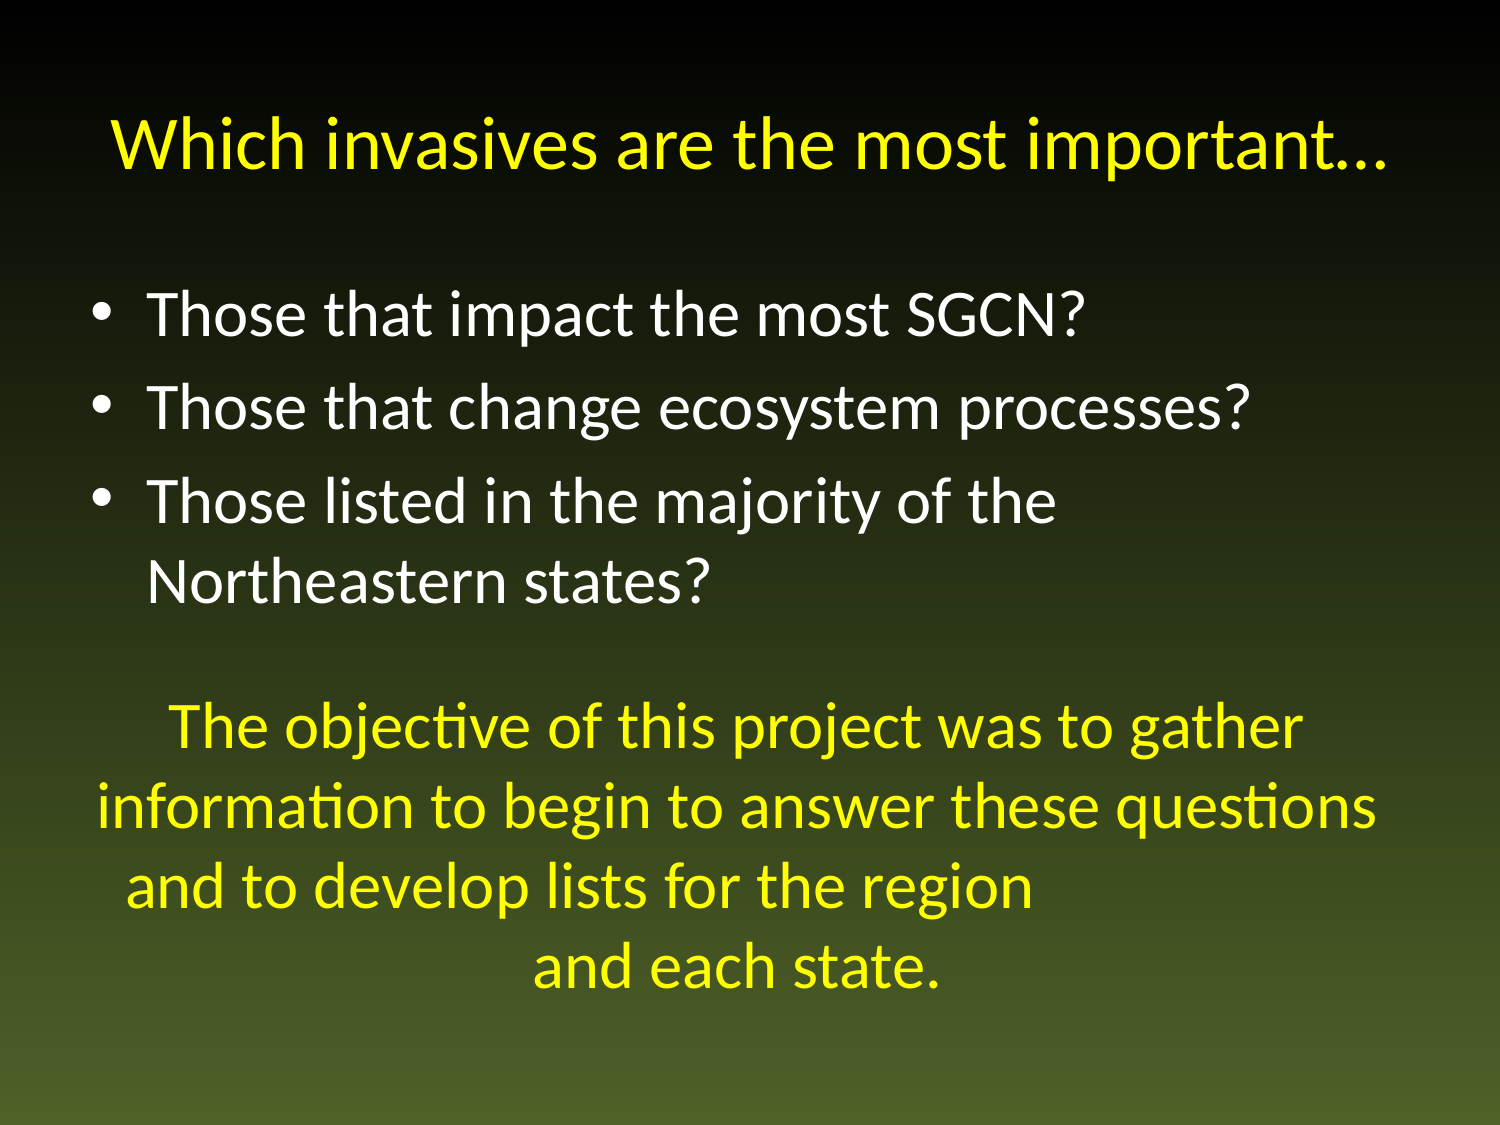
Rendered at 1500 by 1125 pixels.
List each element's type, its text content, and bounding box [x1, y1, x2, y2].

list Those that impact the most SGCN? Those that change ecosystem processes? Those listed in the majority of the Northeastern states? [75, 262, 1425, 663]
title Which invasives are the most important… [75, 45, 1425, 233]
text_box The objective of this project was to gather information to begin to answer these questions and to develop lists for the region and each state. [62, 674, 1413, 1055]
